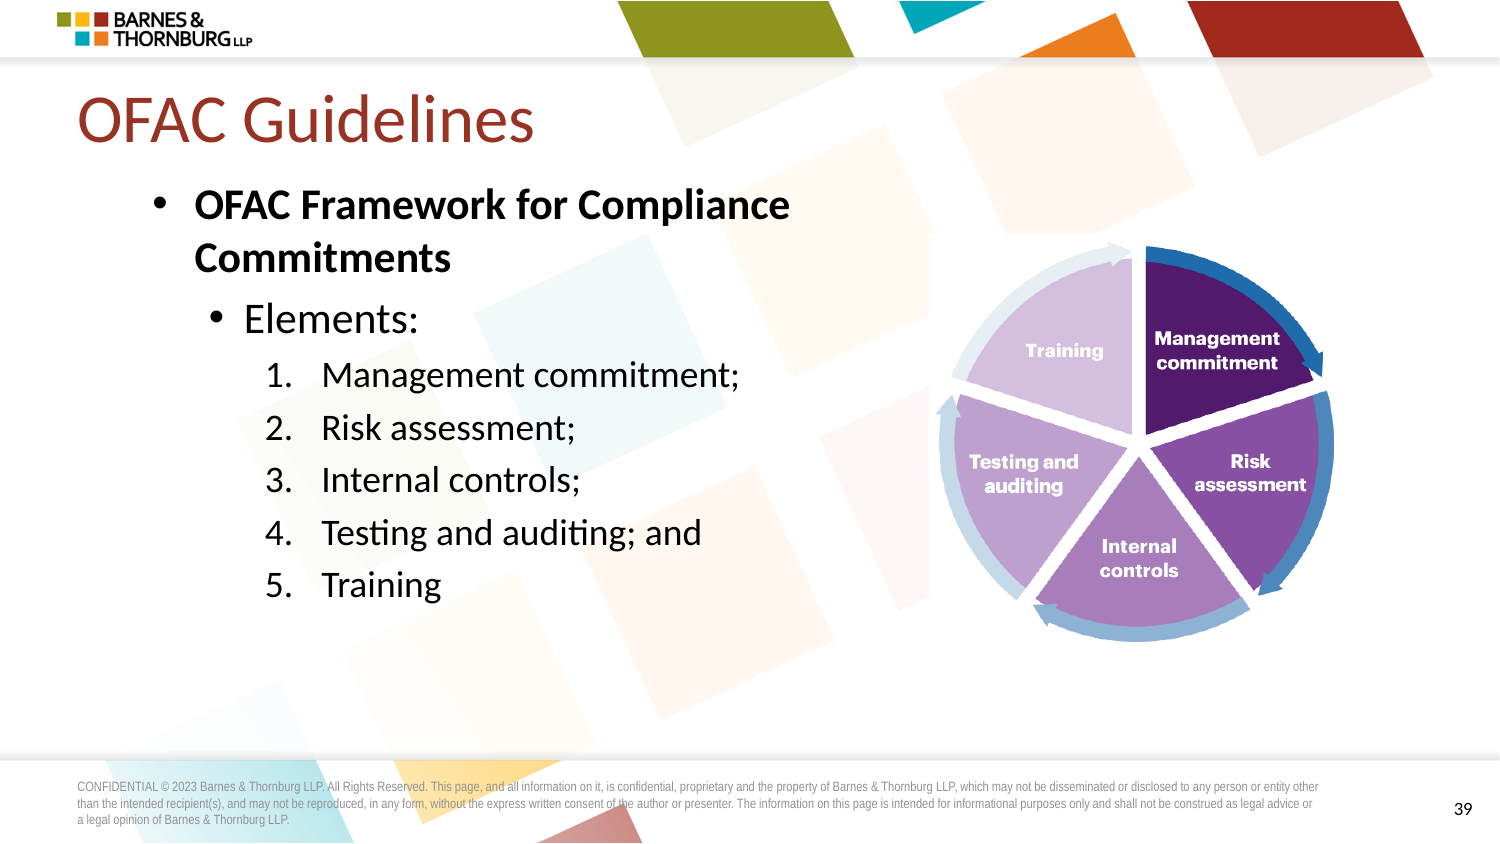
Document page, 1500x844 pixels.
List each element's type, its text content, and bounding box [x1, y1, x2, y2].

title OFAC Guidelines [62, 61, 1257, 169]
slide_number 39 [1137, 782, 1488, 827]
picture [0, 1, 1500, 843]
list OFAC Framework for Compliance Commitments Elements: Management commitment; Risk assessment; Internal controls; Testing and auditing; and Training [137, 168, 863, 760]
